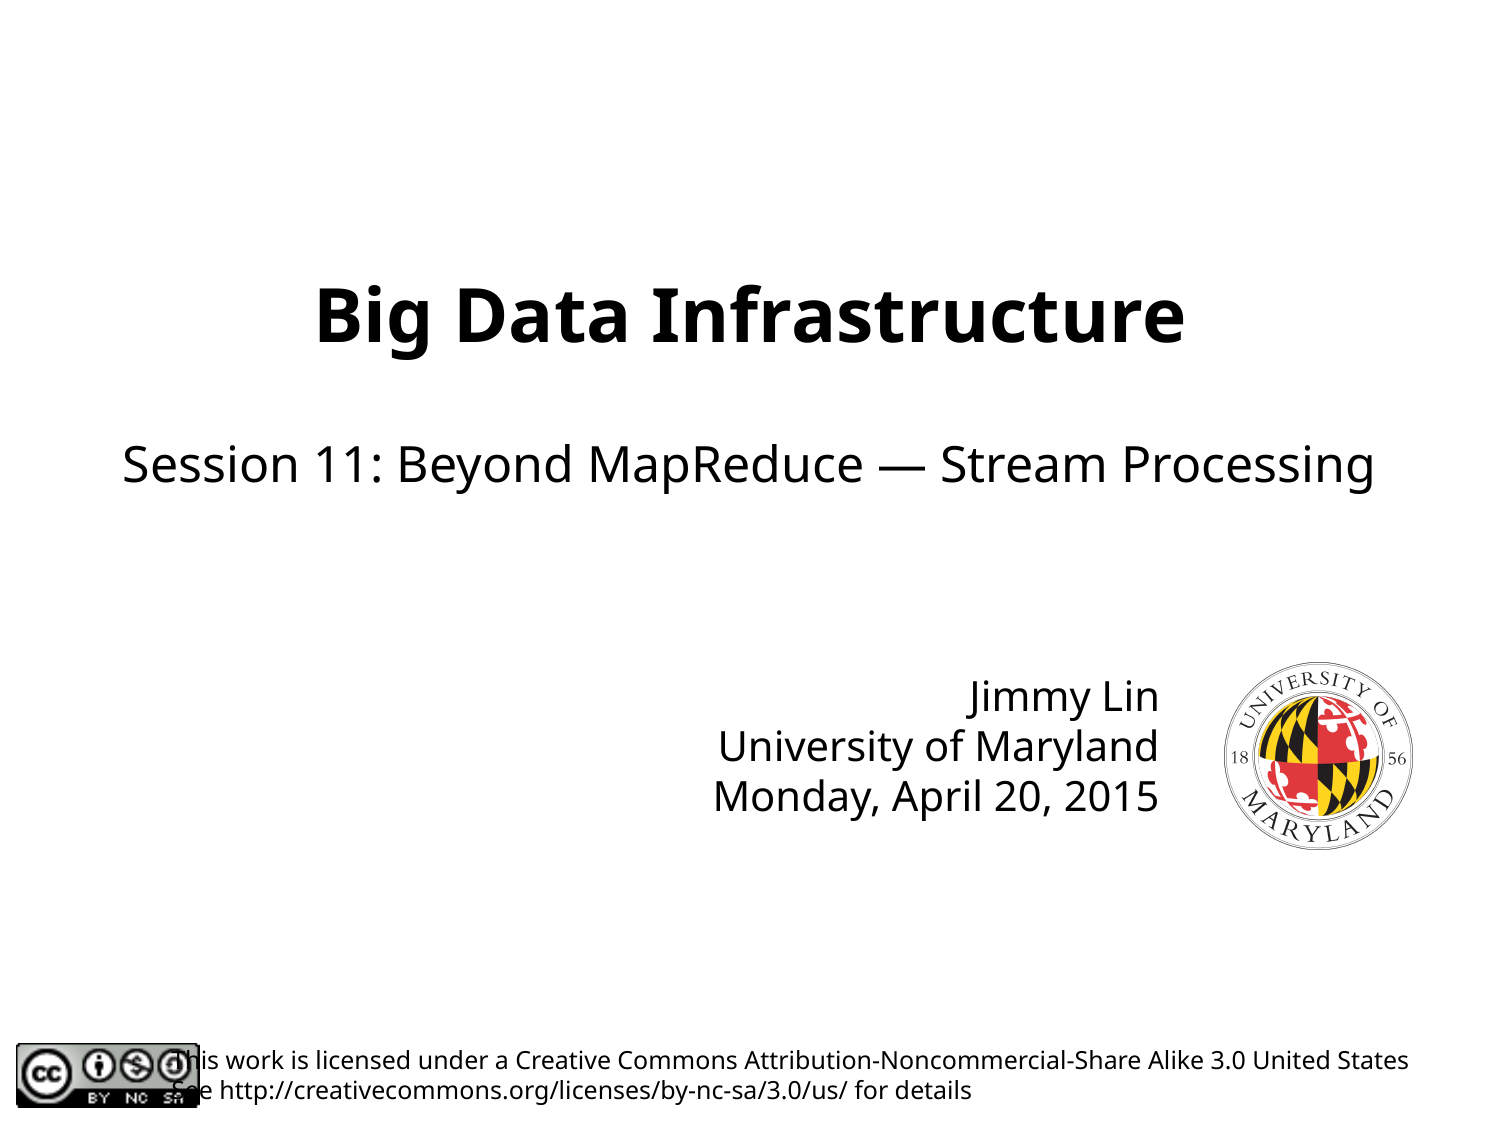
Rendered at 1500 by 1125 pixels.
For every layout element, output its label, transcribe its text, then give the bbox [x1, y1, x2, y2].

picture [1224, 662, 1413, 851]
text_box Jimmy Lin University of Maryland Monday, April 20, 2015 [537, 662, 1175, 850]
text_box Session 11: Beyond MapReduce — Stream Processing [12, 387, 1488, 538]
picture [16, 1042, 201, 1108]
text_box Big Data Infrastructure [12, 199, 1488, 387]
text_box This work is licensed under a Creative Commons Attribution-Noncommercial-Share Alike 3.0 United States See http://creativecommons.org/licenses/by-nc-sa/3.0/us/ for details [156, 1037, 1426, 1113]
